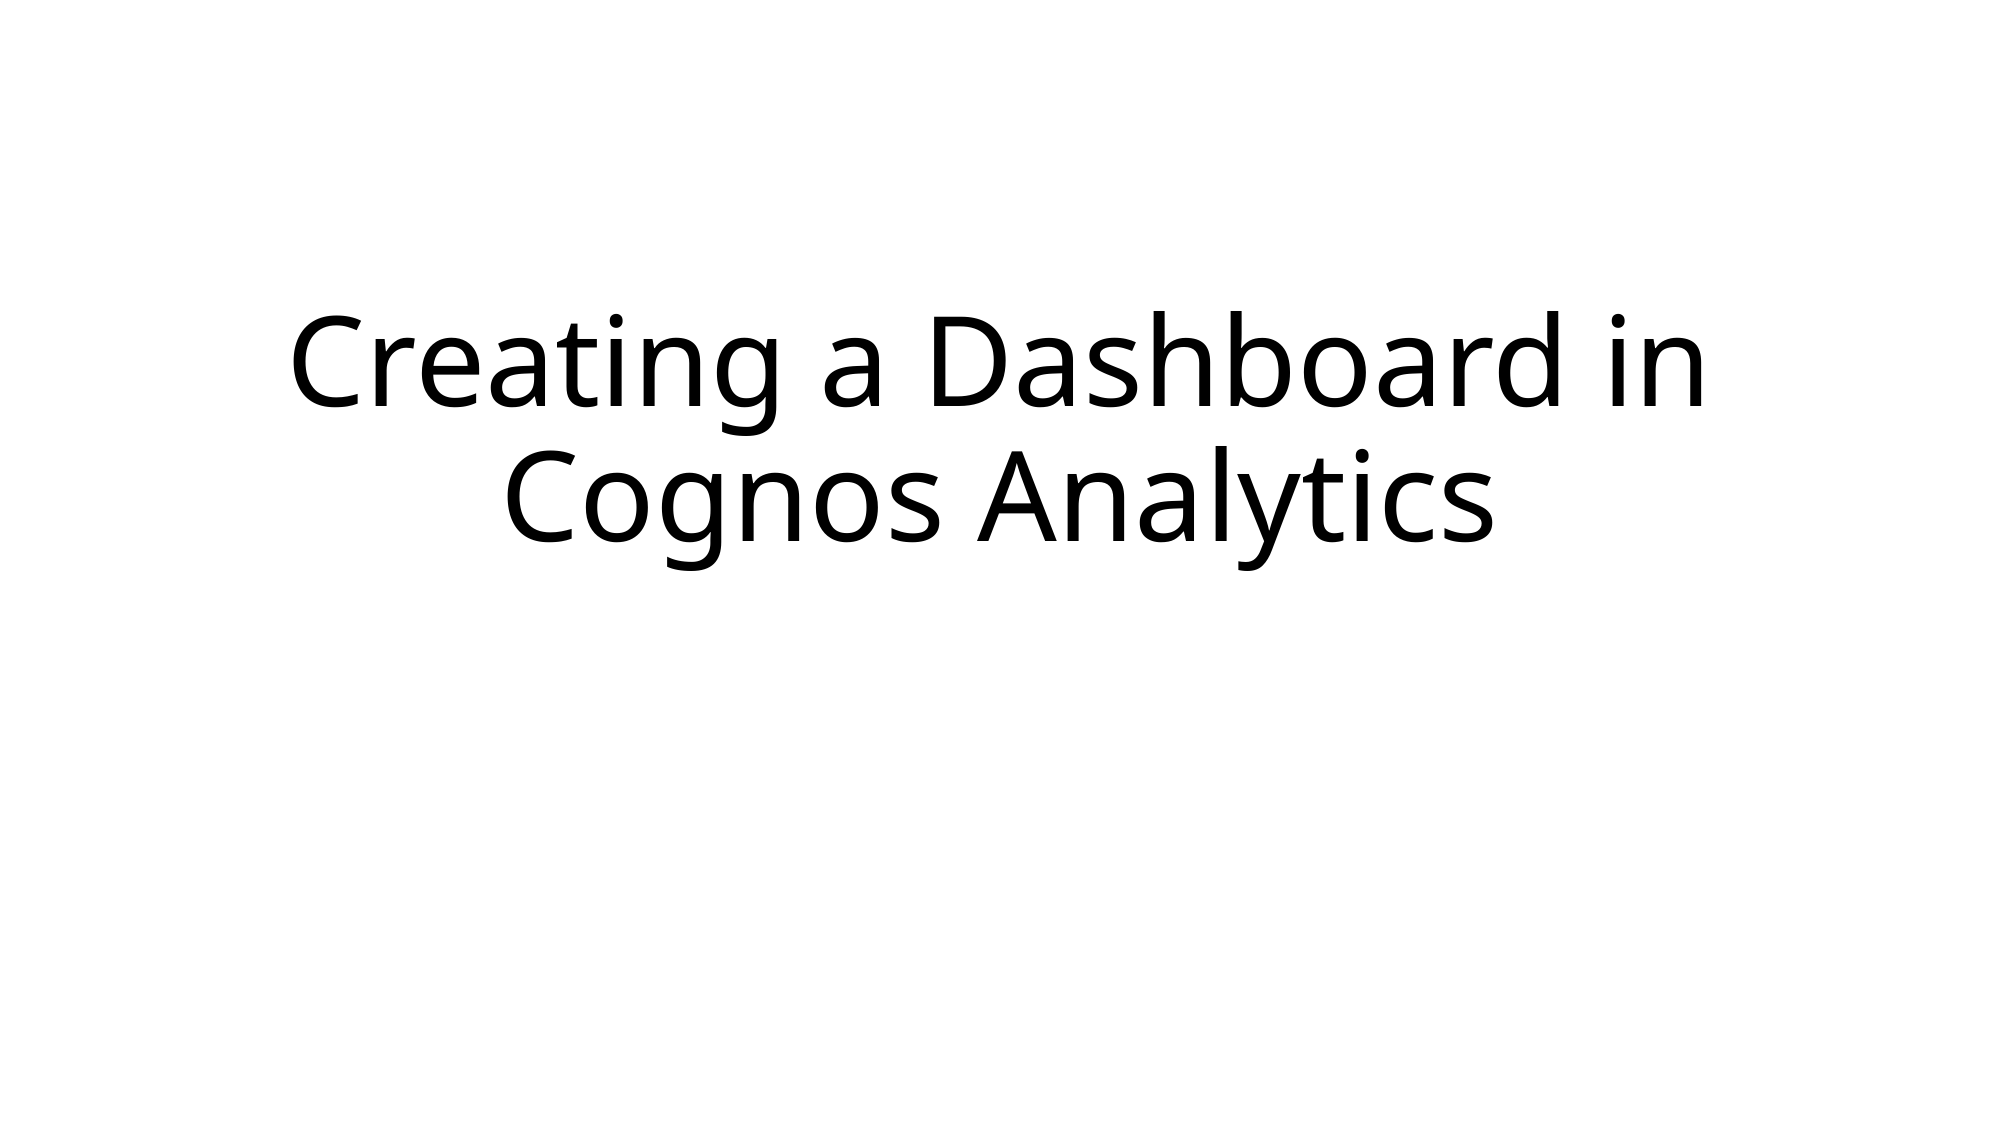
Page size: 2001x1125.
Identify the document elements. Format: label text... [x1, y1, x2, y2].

title Creating a Dashboard in Cognos Analytics [249, 184, 1750, 576]
